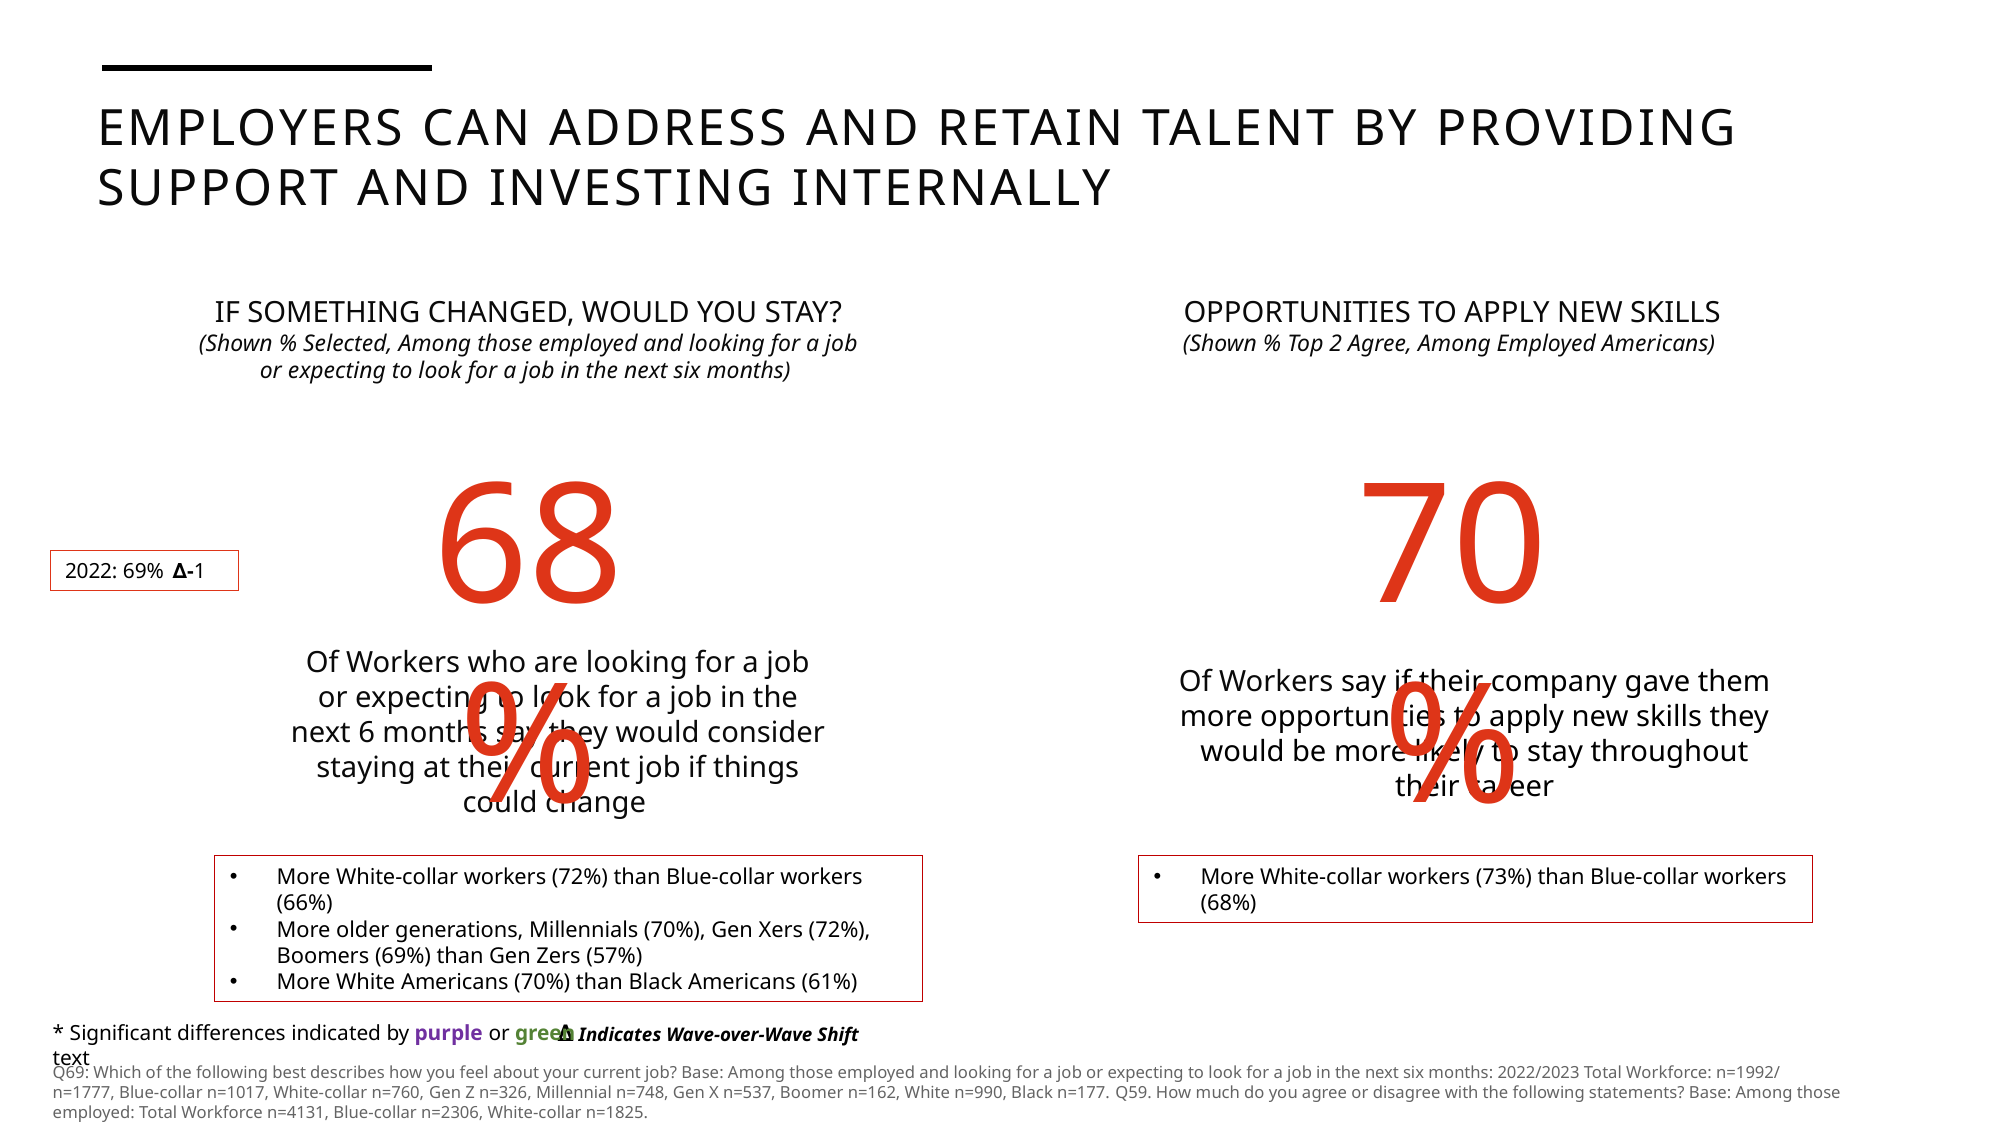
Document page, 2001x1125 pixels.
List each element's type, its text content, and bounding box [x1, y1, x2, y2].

text_box IF SOMETHING CHANGED, WOULD YOU STAY? (Shown % Selected, Among those employed and looking for a job or expecting to look for a job in the next six months) [174, 285, 883, 391]
text_box Q69: Which of the following best describes how you feel about your current job? Base: Among those employed and looking for a job or expecting to look for a job in the next six months: 2022/2023 Total Workforce: n=1992/ n=1777, Blue-collar n=1017, White-collar n=760, Gen Z n=326, Millennial n=748, Gen X n=537, Boomer n=162, White n=990, Black n=177. Q59. How much do you agree or disagree with the following statements? Base: Among those employed: Total Workforce n=4131, Blue-collar n=2306, White-collar n=1825. [37, 1054, 1863, 1125]
text_box OPPORTUNITIES TO APPLY NEW SKILLS (Shown % Top 2 Agree, Among Employed Americans) [1138, 285, 1766, 364]
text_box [50, 550, 239, 591]
text_box More White-collar workers (73%) than Blue-collar workers (68%) [1138, 855, 1813, 923]
text_box Of Workers who are looking for a job or expecting to look for a job in the next 6 months say they would consider staying at their current job if things could change [273, 636, 843, 826]
text_box ∆ Indicates Wave-over-Wave Shift [534, 1011, 874, 1054]
text_box 70% [1277, 428, 1628, 627]
text_box More White-collar workers (72%) than Blue-collar workers (66%) More older generations, Millennials (70%), Gen Xers (72%), Boomers (69%) than Gen Zers (57%) More White Americans (70%) than Black Americans (61%) [214, 855, 923, 1002]
text_box 68% [353, 428, 704, 627]
text_box EMPLOYERS CAN ADDRESS AND RETAIN TALENT BY PROVIDING SUPPORT AND INVESTING INTERNALLY [82, 88, 1946, 223]
text_box Of Workers say if their company gave them more opportunities to apply new skills they would be more likely to stay throughout their career [1154, 655, 1796, 810]
text_box * Significant differences indicated by purple or green text [37, 1012, 605, 1078]
